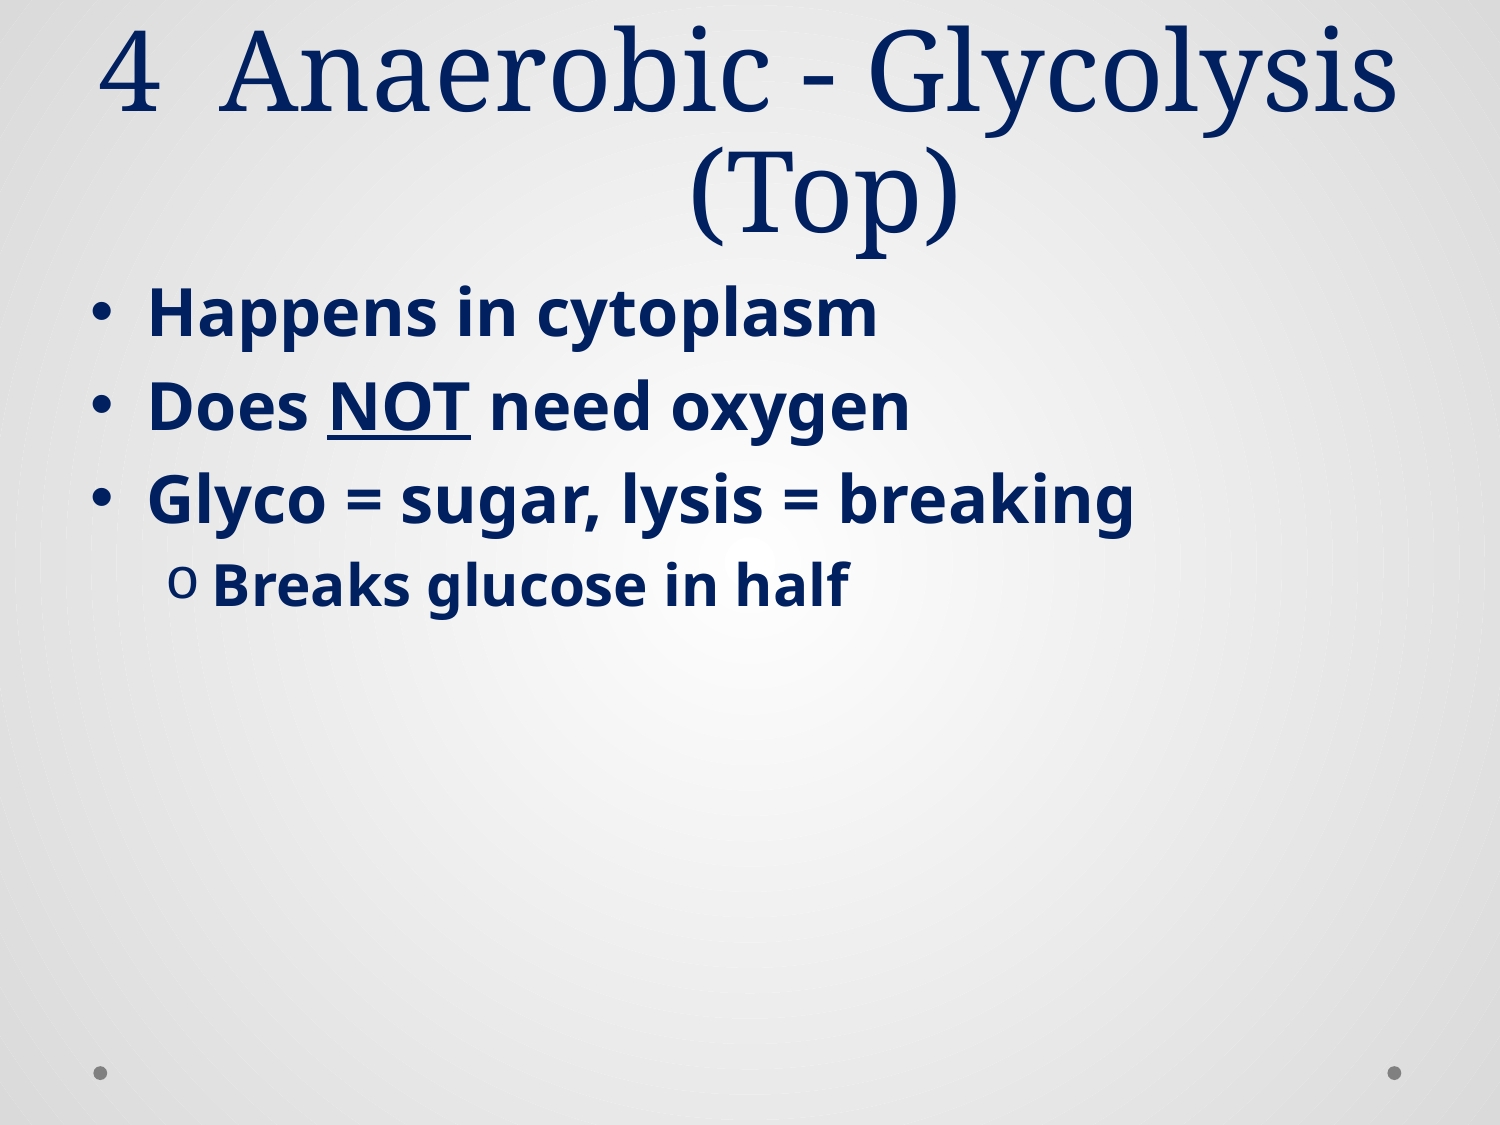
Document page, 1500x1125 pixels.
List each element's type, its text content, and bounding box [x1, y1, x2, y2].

title 4 Anaerobic - Glycolysis (Top) [75, 0, 1425, 262]
list Happens in cytoplasm Does NOT need oxygen Glyco = sugar, lysis = breaking Breaks glucose in half [75, 262, 1425, 1005]
